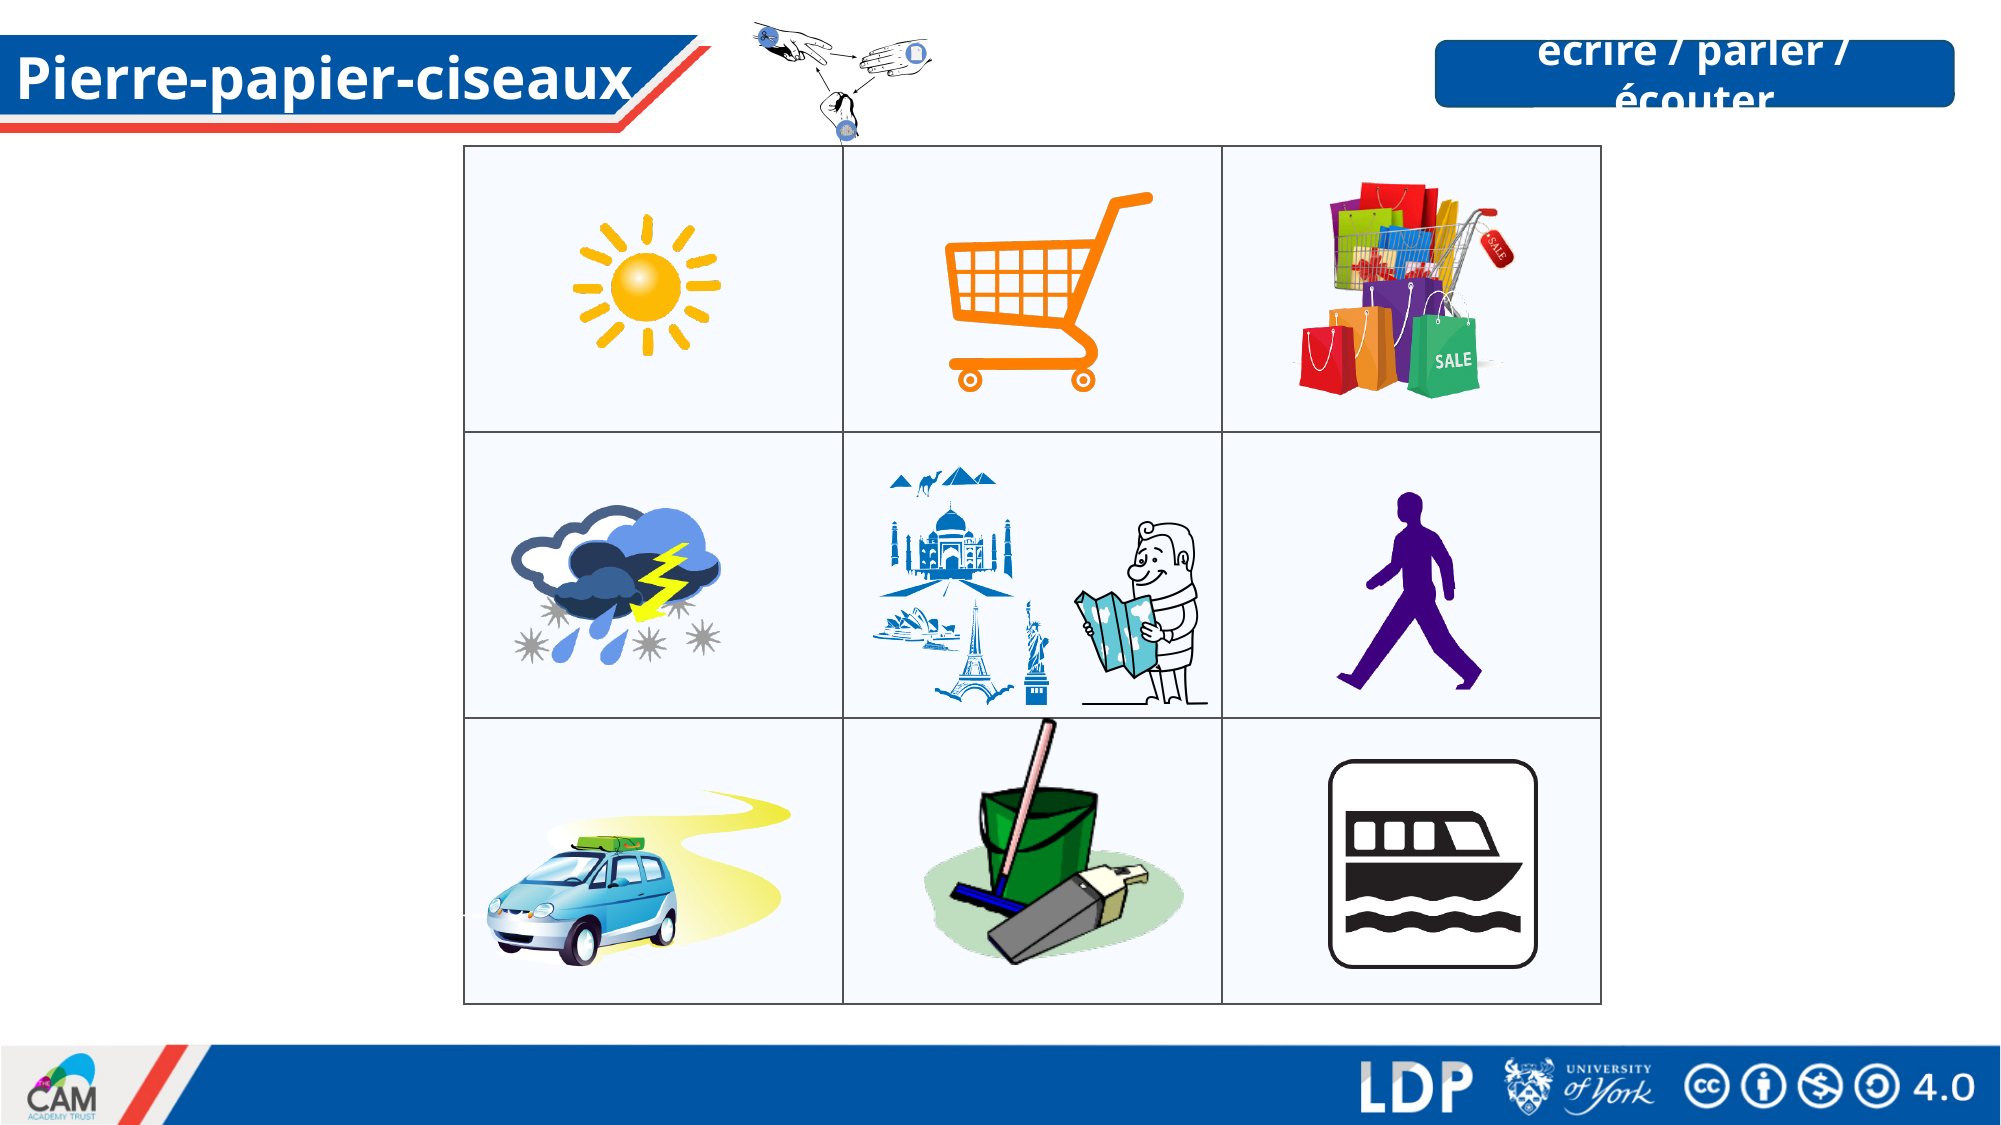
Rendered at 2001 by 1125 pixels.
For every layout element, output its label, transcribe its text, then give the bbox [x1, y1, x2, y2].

table_cell [844, 719, 1221, 1003]
table_cell [465, 433, 842, 717]
table_cell [465, 719, 842, 1003]
table_cell [1223, 433, 1600, 717]
table_cell [1223, 719, 1600, 1003]
table_header [1223, 147, 1600, 431]
table_header [844, 147, 1221, 431]
picture [0, 0, 2001, 1125]
title Pierre-papier-ciseaux [0, 35, 727, 142]
text_box écrire / parler / écouter [1435, 40, 1954, 107]
table_cell [844, 433, 1221, 717]
table_header [465, 147, 842, 431]
